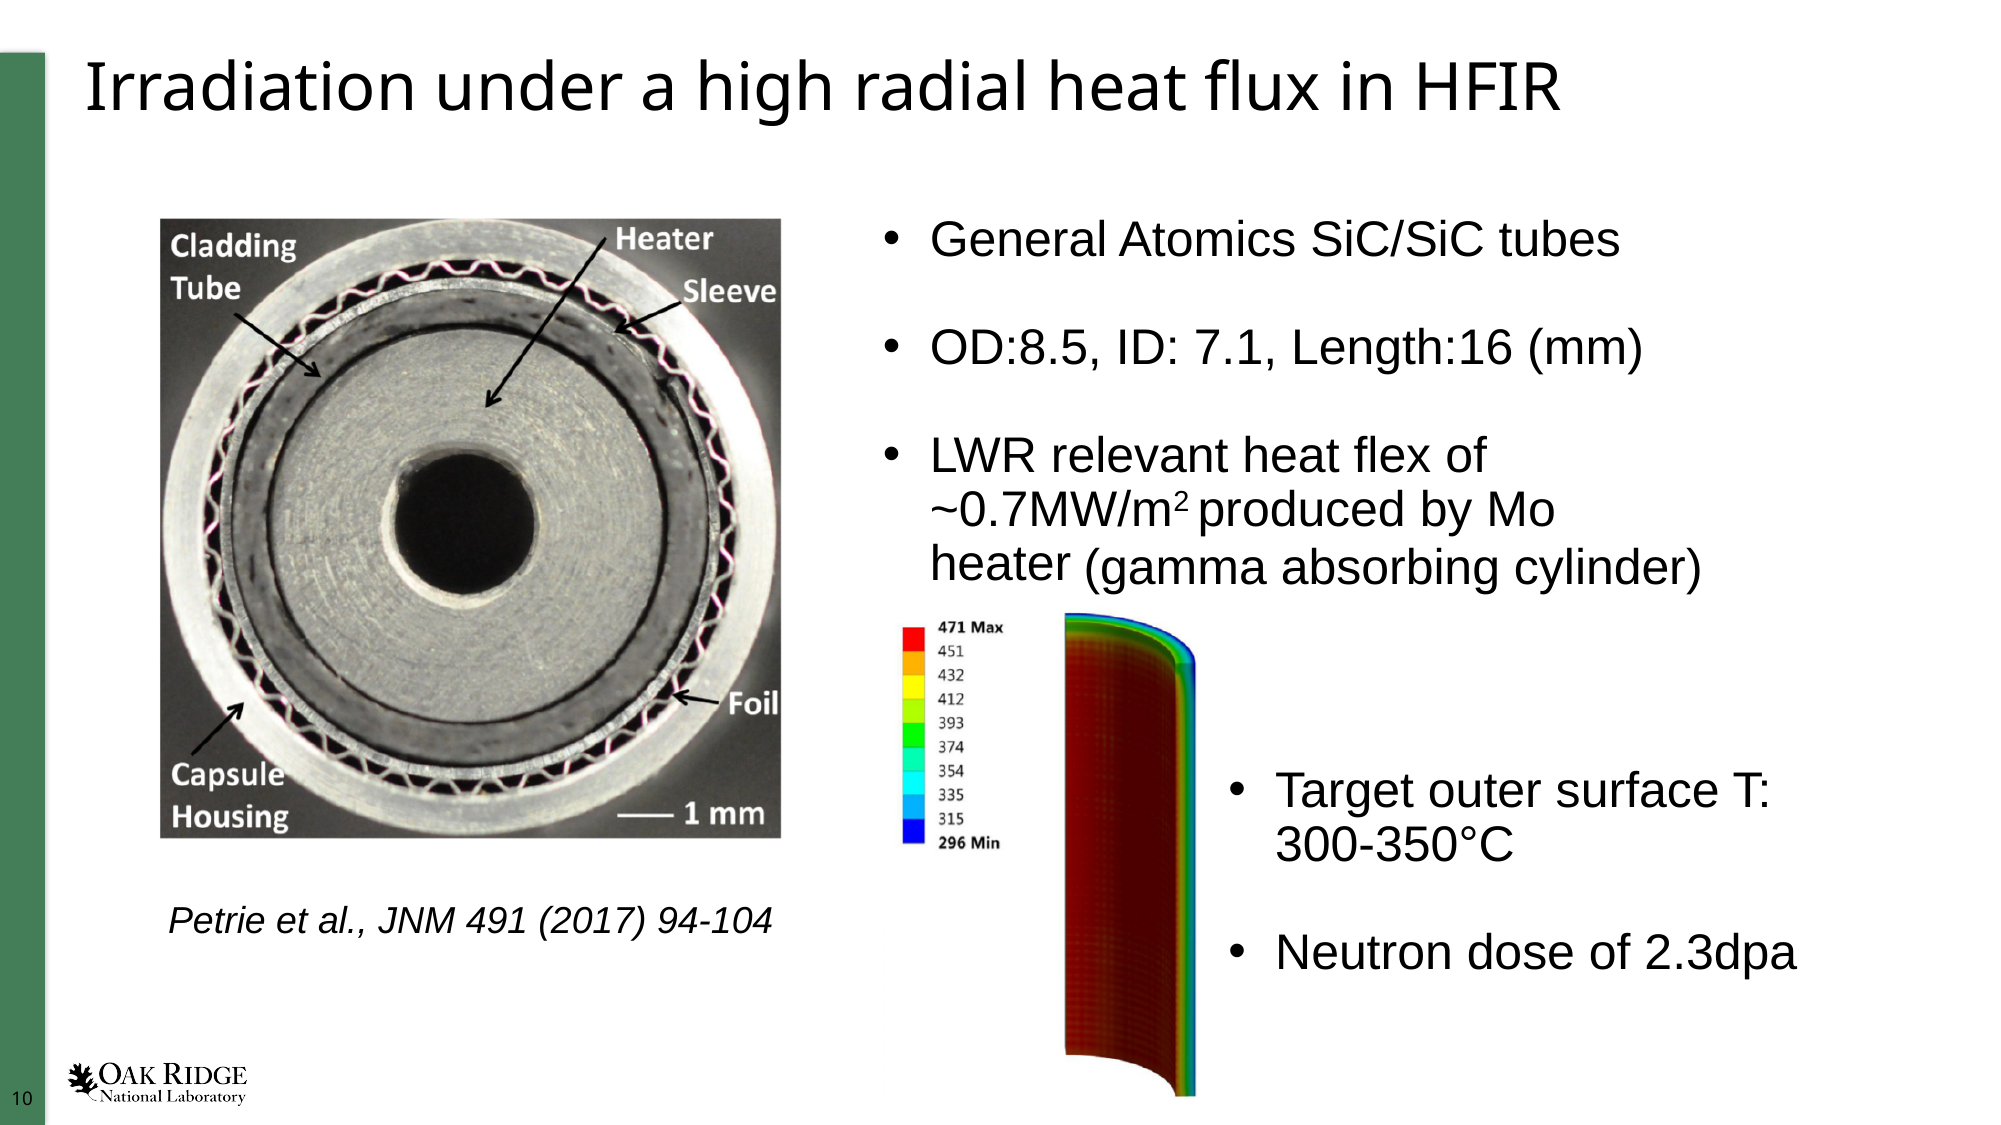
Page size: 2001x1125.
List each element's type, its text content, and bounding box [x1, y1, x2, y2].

title Irradiation under a high radial heat flux in HFIR [70, 44, 1945, 134]
text_box General Atomics SiC/SiC tubes OD:8.5, ID: 7.1, Length:16 (mm) LWR relevant heat flex of ~0.7MW/m2 produced by Mo heater [868, 206, 1704, 653]
picture [153, 209, 798, 846]
text_box (gamma absorbing cylinder) [1068, 527, 1722, 603]
text_box Petrie et al., JNM 491 (2017) 94-104 [153, 889, 816, 949]
picture [67, 1062, 247, 1106]
text_box Target outer surface T: 300-350°C Neutron dose of 2.3dpa [1236, 696, 1883, 988]
picture [882, 602, 1236, 1101]
